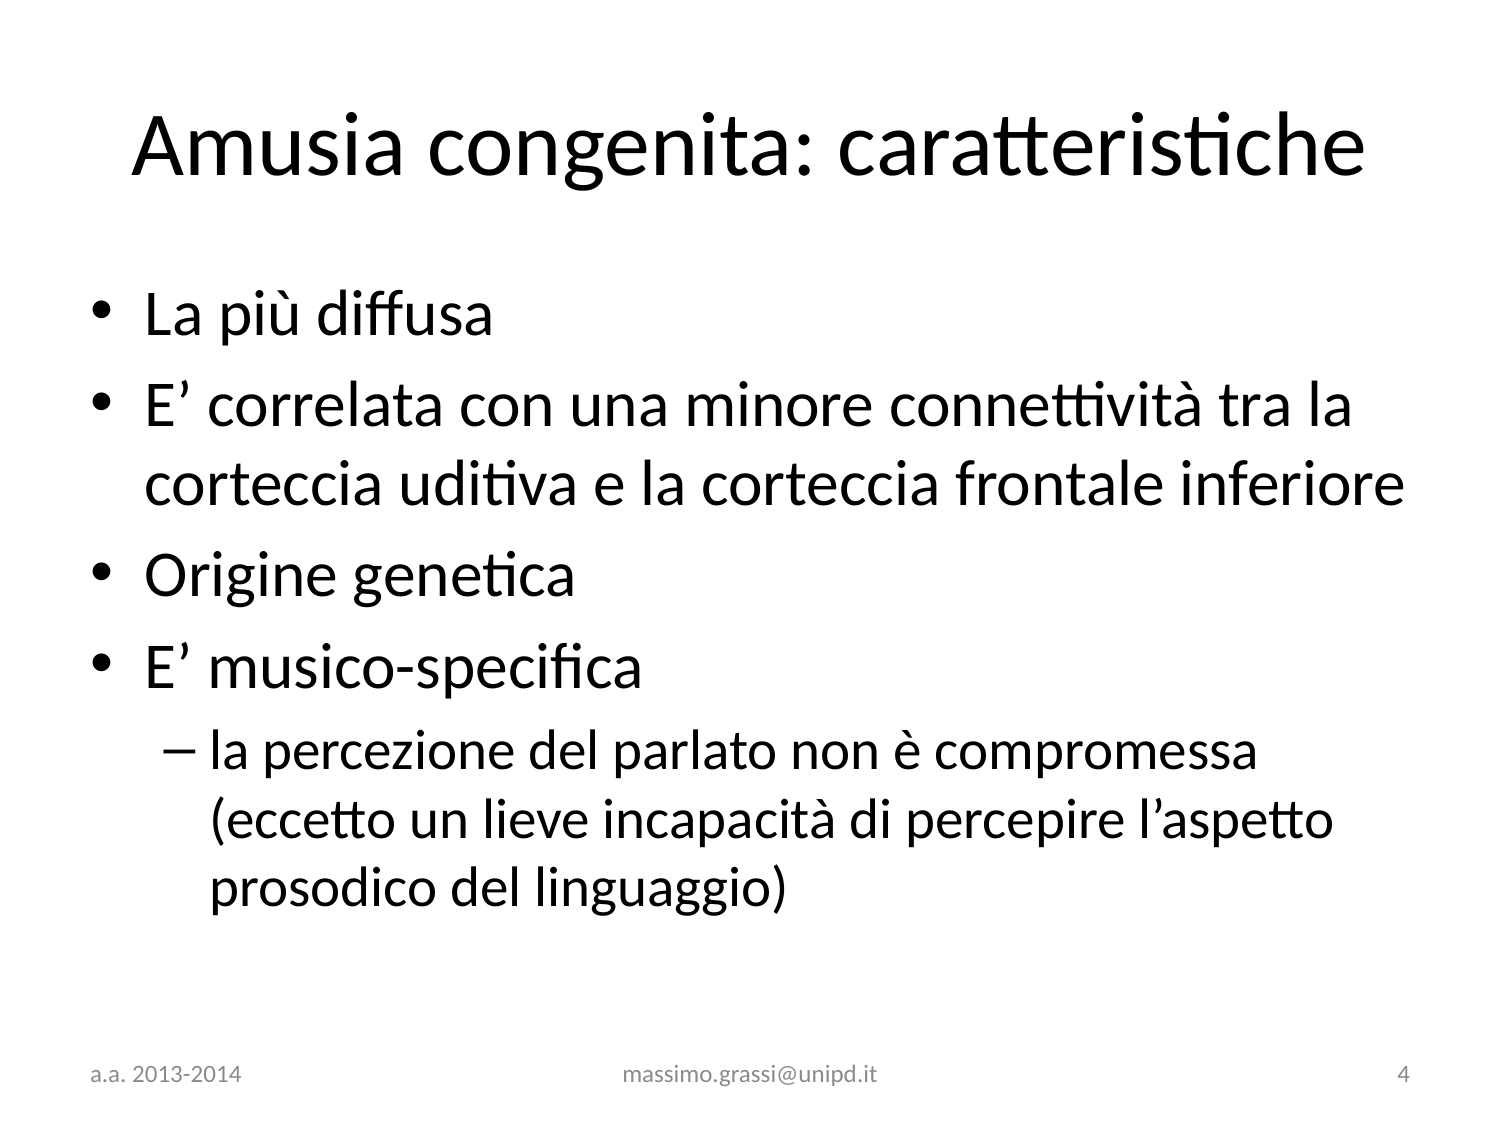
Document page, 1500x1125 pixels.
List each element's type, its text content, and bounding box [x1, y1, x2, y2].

title Amusia congenita: caratteristiche [75, 45, 1425, 233]
slide_number 4 [1074, 1042, 1425, 1103]
slide_number a.a. 2013-2014 [75, 1042, 425, 1103]
footer massimo.grassi@unipd.it [512, 1042, 988, 1103]
list La più diffusa E’ correlata con una minore connettività tra la corteccia uditiva e la corteccia frontale inferiore Origine genetica E’ musico-specifica la percezione del parlato non è compromessa (eccetto un lieve incapacità di percepire l’aspetto prosodico del linguaggio) [75, 262, 1425, 1005]
